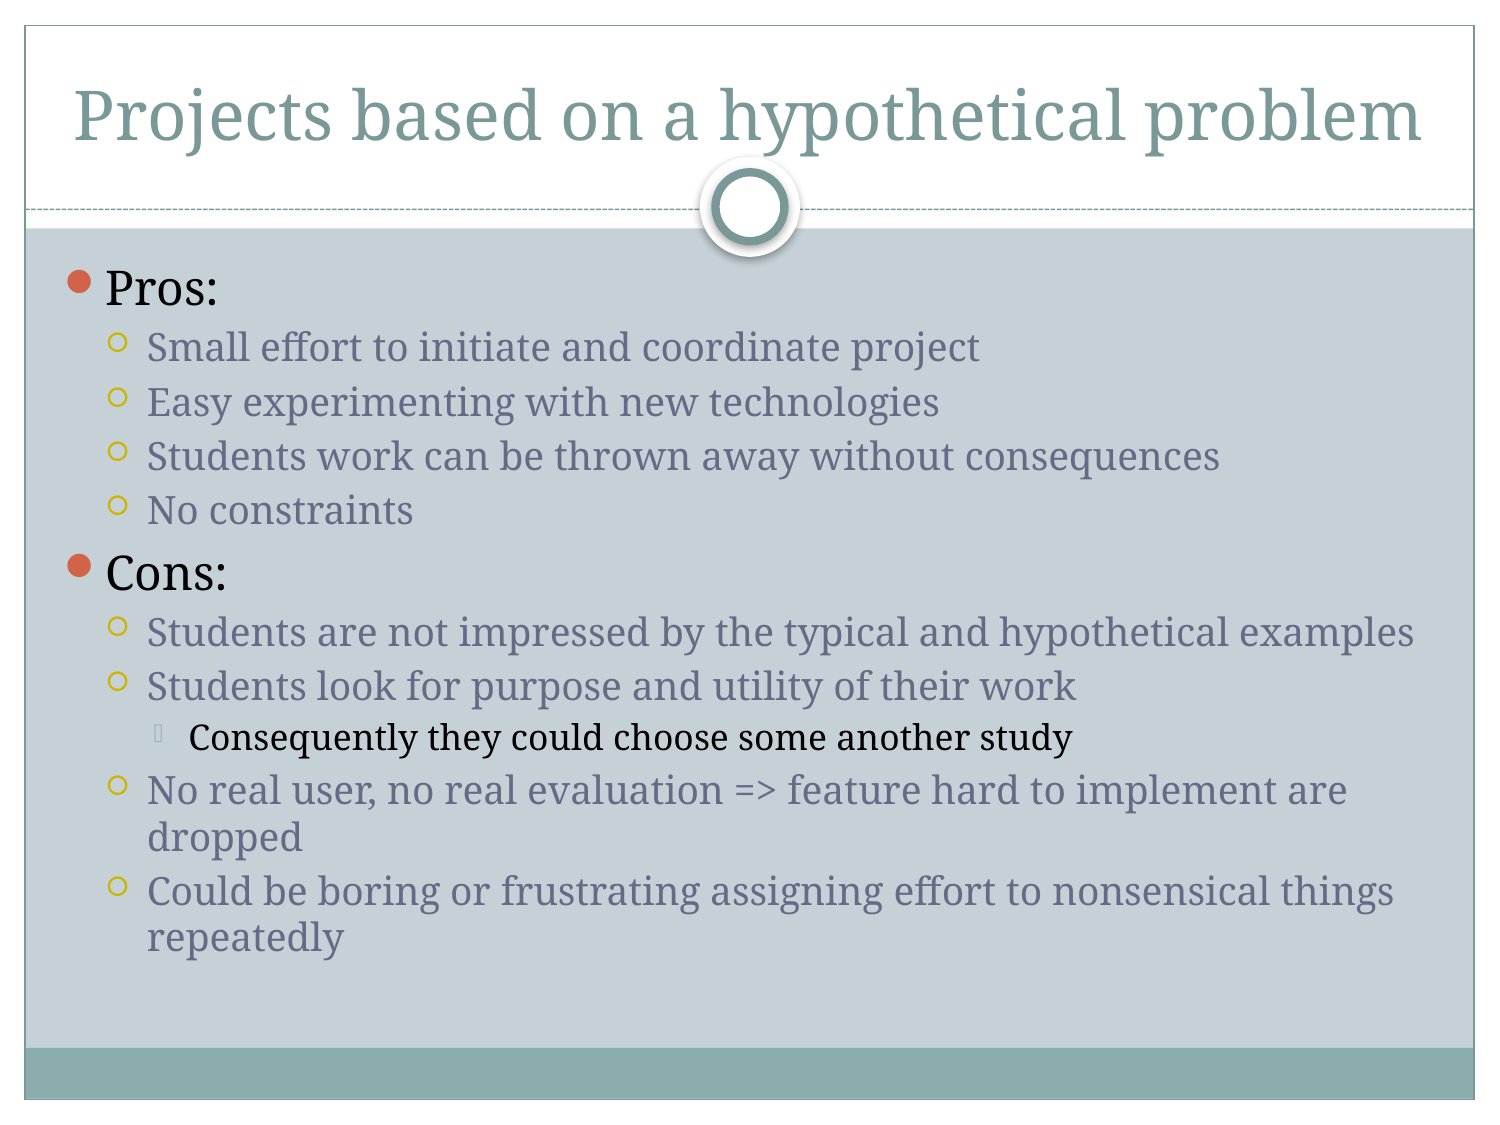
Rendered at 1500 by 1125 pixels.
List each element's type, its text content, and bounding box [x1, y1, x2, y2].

title Projects based on a hypothetical problem [49, 37, 1450, 162]
list Pros: Small effort to initiate and coordinate project Easy experimenting with new technologies Students work can be thrown away without consequences No constraints Cons: Students are not impressed by the typical and hypothetical examples Students look for purpose and utility of their work Consequently they could choose some another study No real user, no real evaluation => feature hard to implement are dropped Could be boring or frustrating assigning effort to nonsensical things repeatedly [49, 250, 1445, 1001]
